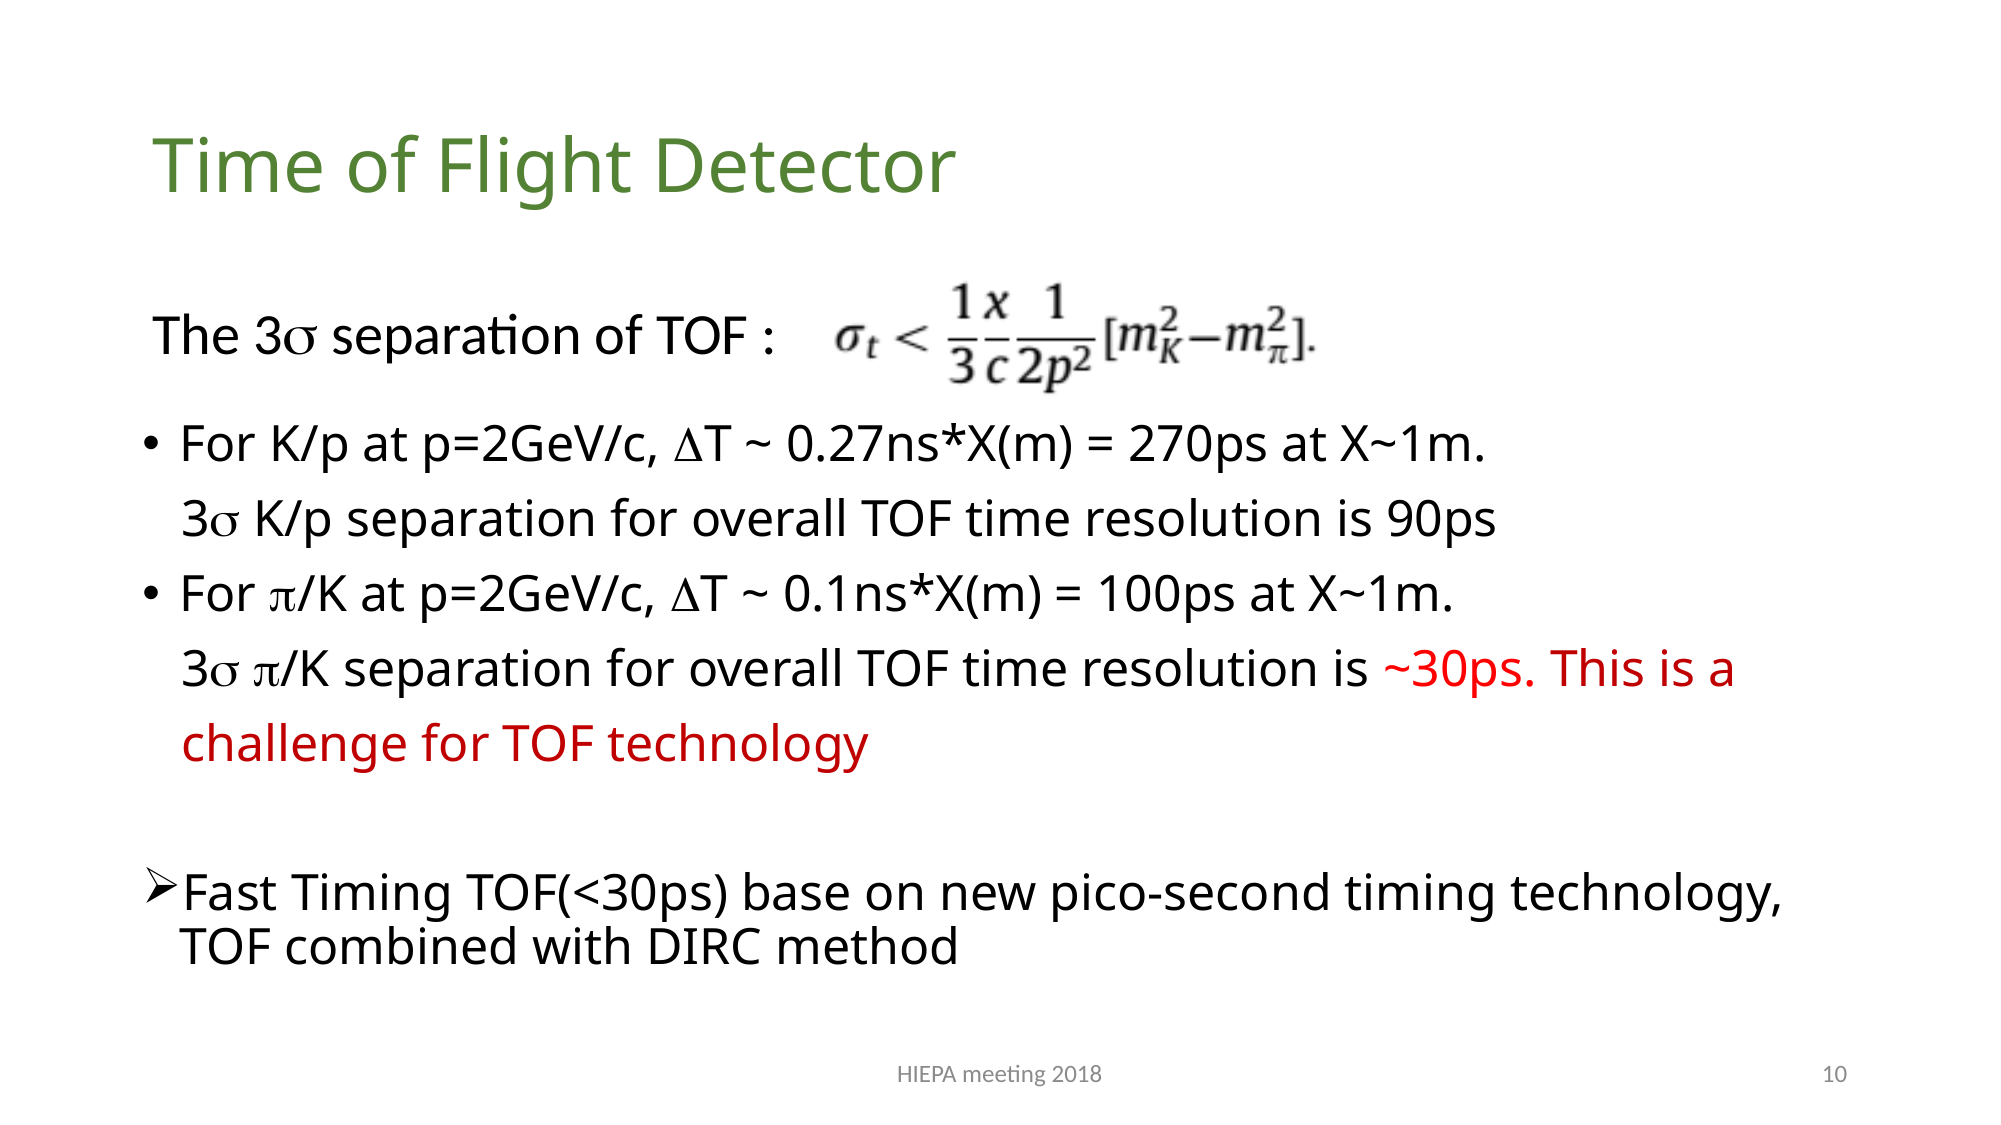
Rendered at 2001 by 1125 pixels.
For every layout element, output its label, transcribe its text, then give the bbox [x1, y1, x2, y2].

text_box The 3 separation of TOF : [137, 288, 833, 374]
footer HIEPA meeting 2018 [662, 1042, 1338, 1103]
picture [833, 277, 1320, 401]
slide_number 10 [1412, 1042, 1863, 1103]
list For K/p at p=2GeV/c, T ~ 0.27ns*X(m) = 270ps at X~1m. 3 K/p separation for overall TOF time resolution is 90ps For /K at p=2GeV/c, T ~ 0.1ns*X(m) = 100ps at X~1m. 3 /K separation for overall TOF time resolution is ~30ps. This is a challenge for TOF technology Fast Timing TOF(<30ps) base on new pico-second timing technology, TOF combined with DIRC method [127, 411, 1853, 1125]
title Time of Flight Detector [137, 59, 1863, 278]
